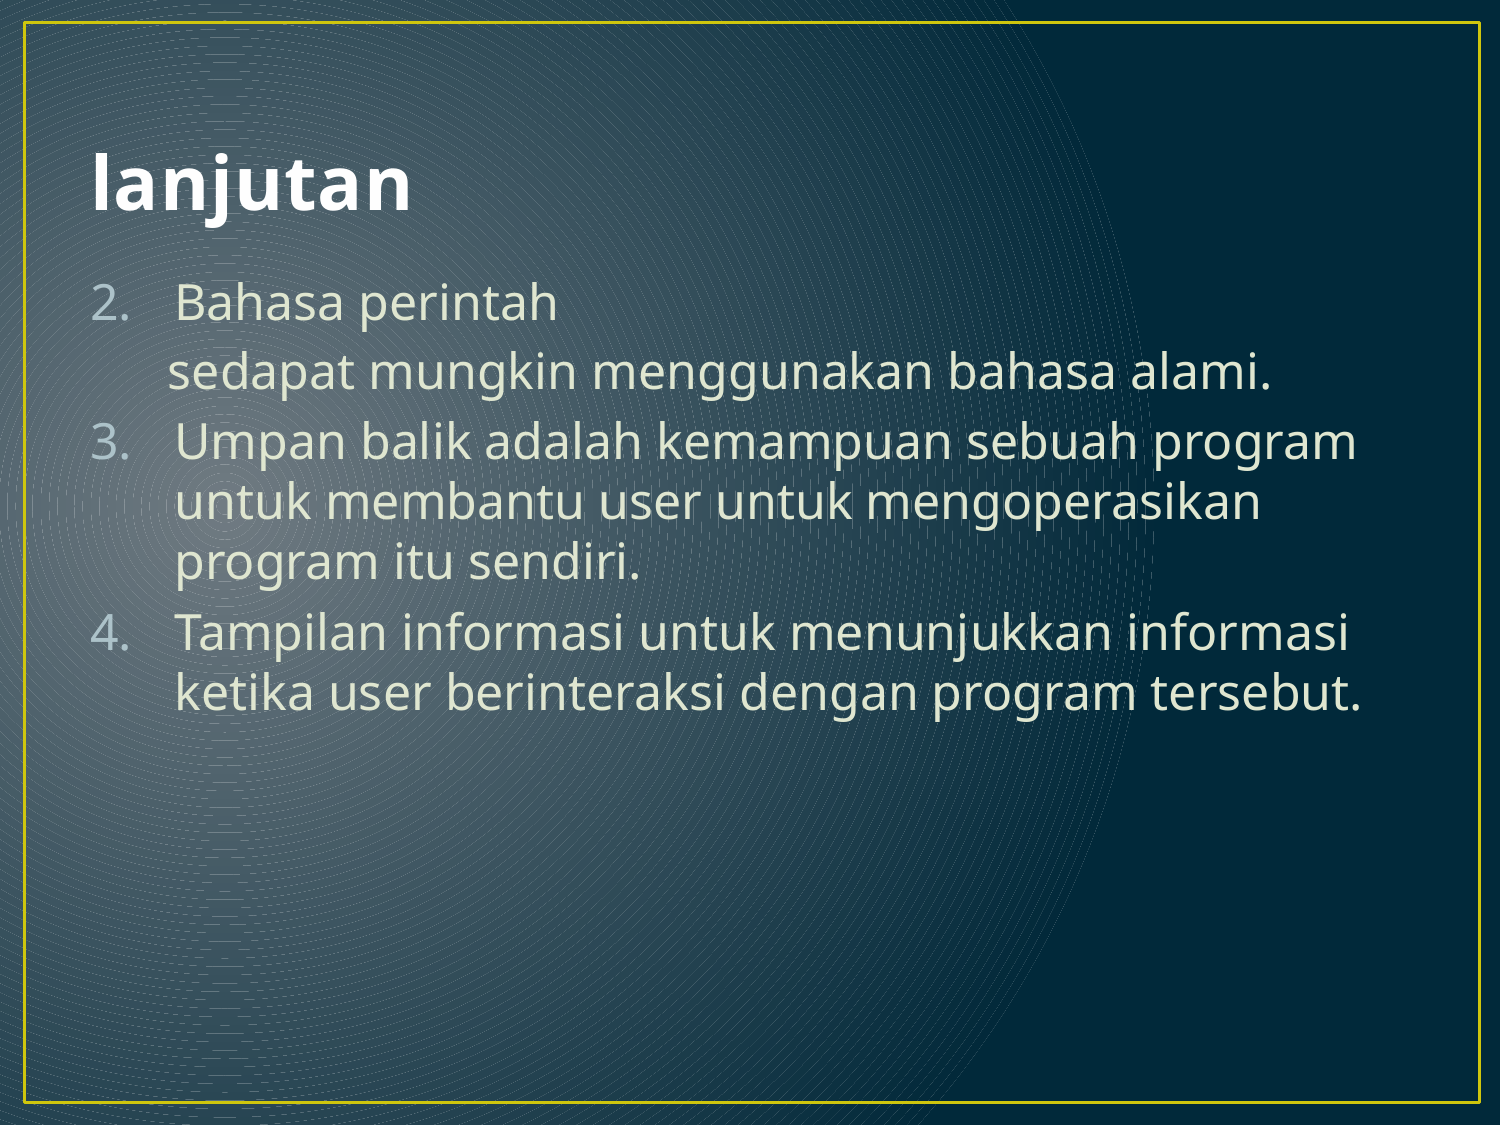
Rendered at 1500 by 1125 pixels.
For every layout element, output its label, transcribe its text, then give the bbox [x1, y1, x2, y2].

title lanjutan [75, 45, 1425, 233]
list Bahasa perintah sedapat mungkin menggunakan bahasa alami. Umpan balik adalah kemampuan sebuah program untuk membantu user untuk mengoperasikan program itu sendiri. Tampilan informasi untuk menunjukkan informasi ketika user berinteraksi dengan program tersebut. [75, 262, 1425, 1005]
